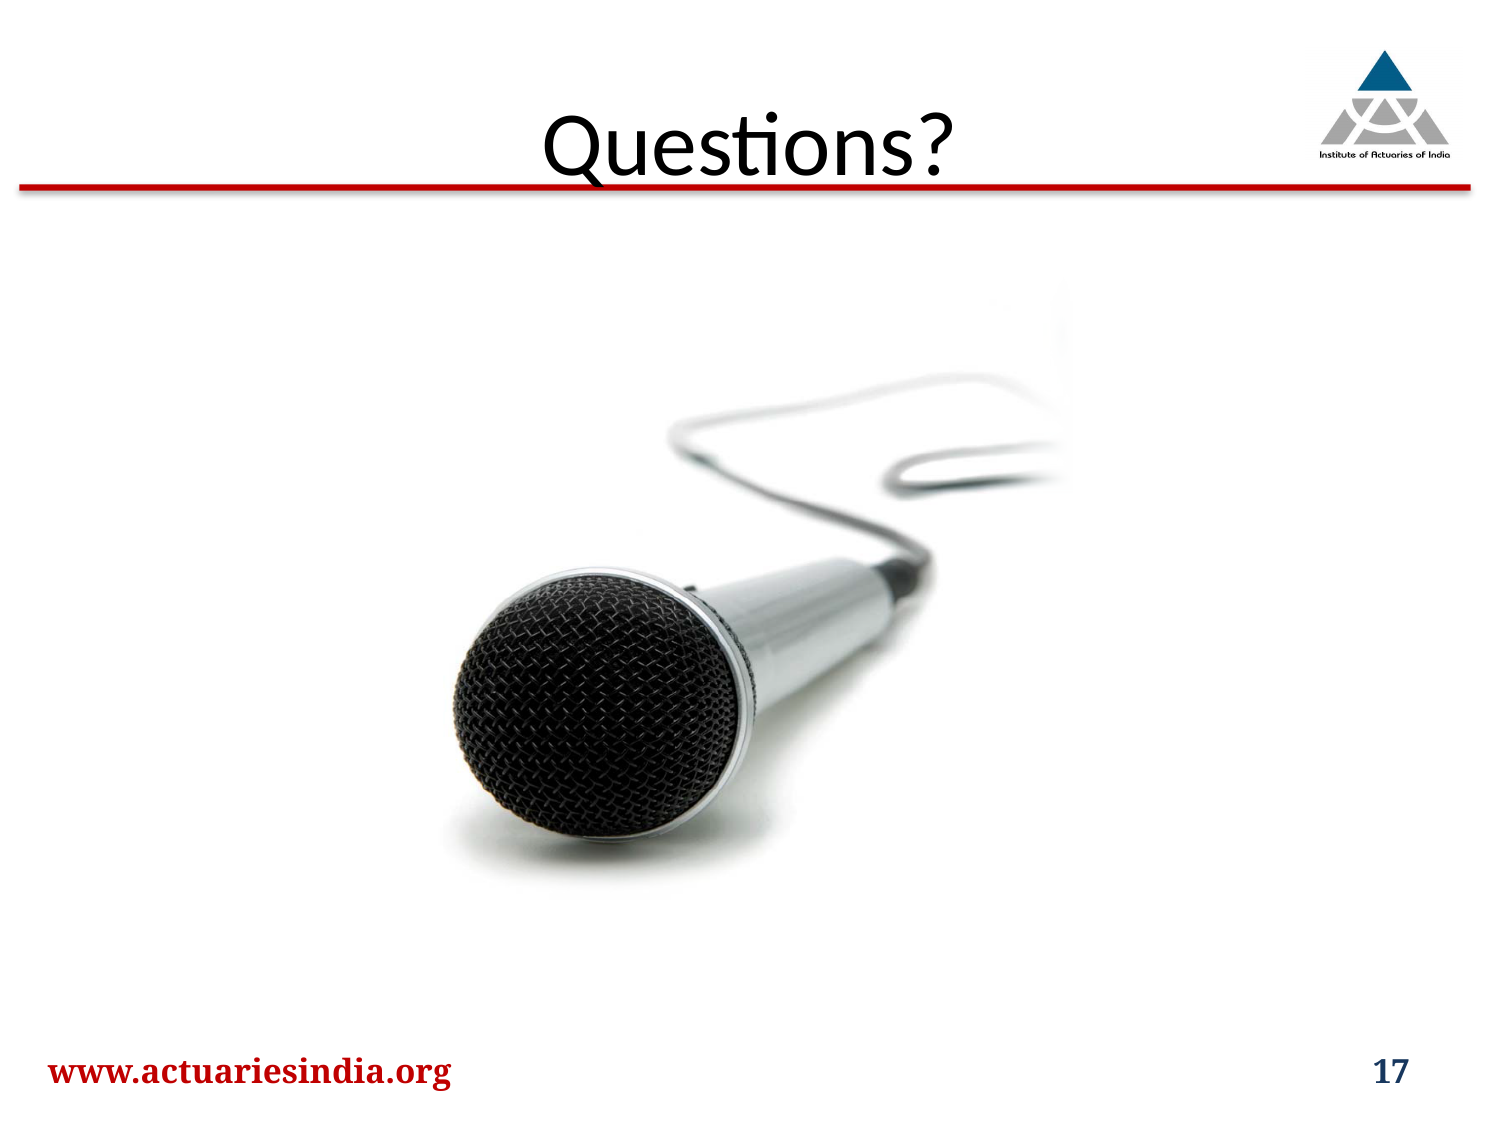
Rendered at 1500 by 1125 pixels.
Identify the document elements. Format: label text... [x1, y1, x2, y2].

footer www.actuariesindia.org [12, 1042, 488, 1103]
slide_number 17 [1074, 1042, 1425, 1103]
picture [1425, 45, 1463, 160]
title Questions? [75, 45, 1425, 233]
picture [362, 262, 1076, 934]
